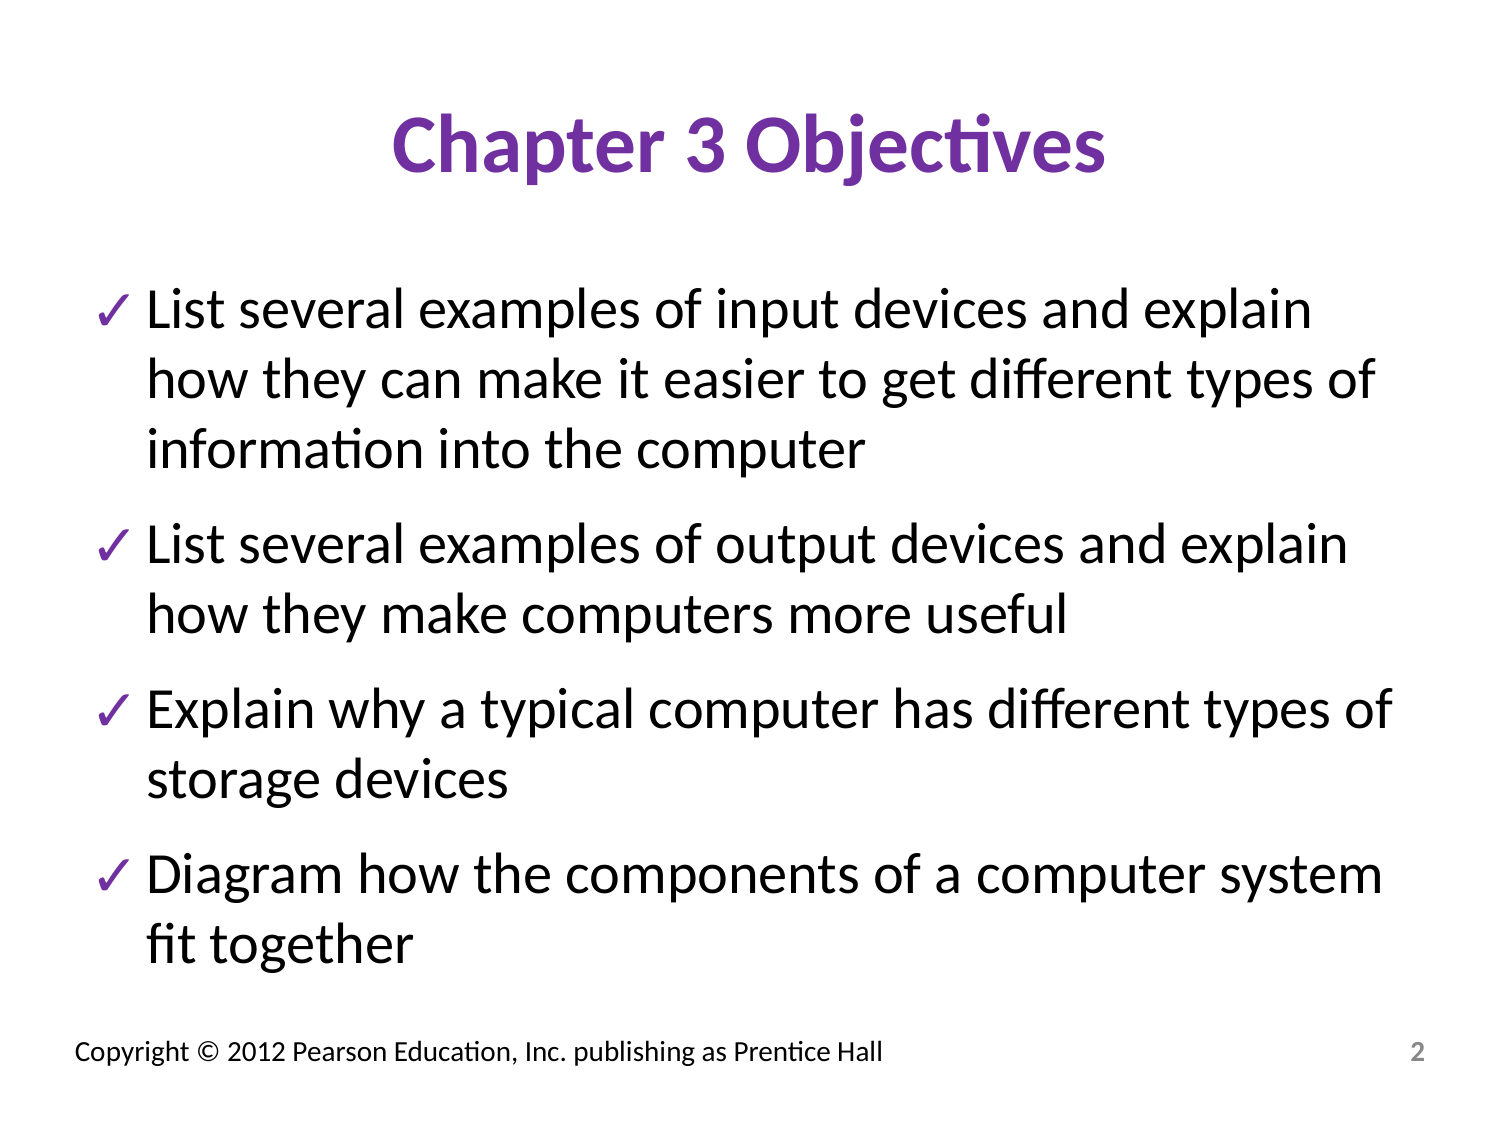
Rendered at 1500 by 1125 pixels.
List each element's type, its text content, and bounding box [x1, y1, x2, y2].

title Chapter 3 Objectives [75, 45, 1425, 233]
list List several examples of input devices and explain how they can make it easier to get different types of information into the computer List several examples of output devices and explain how they make computers more useful Explain why a typical computer has different types of storage devices Diagram how the components of a computer system fit together [75, 262, 1425, 1013]
slide_number ‹#› [1090, 1025, 1441, 1076]
